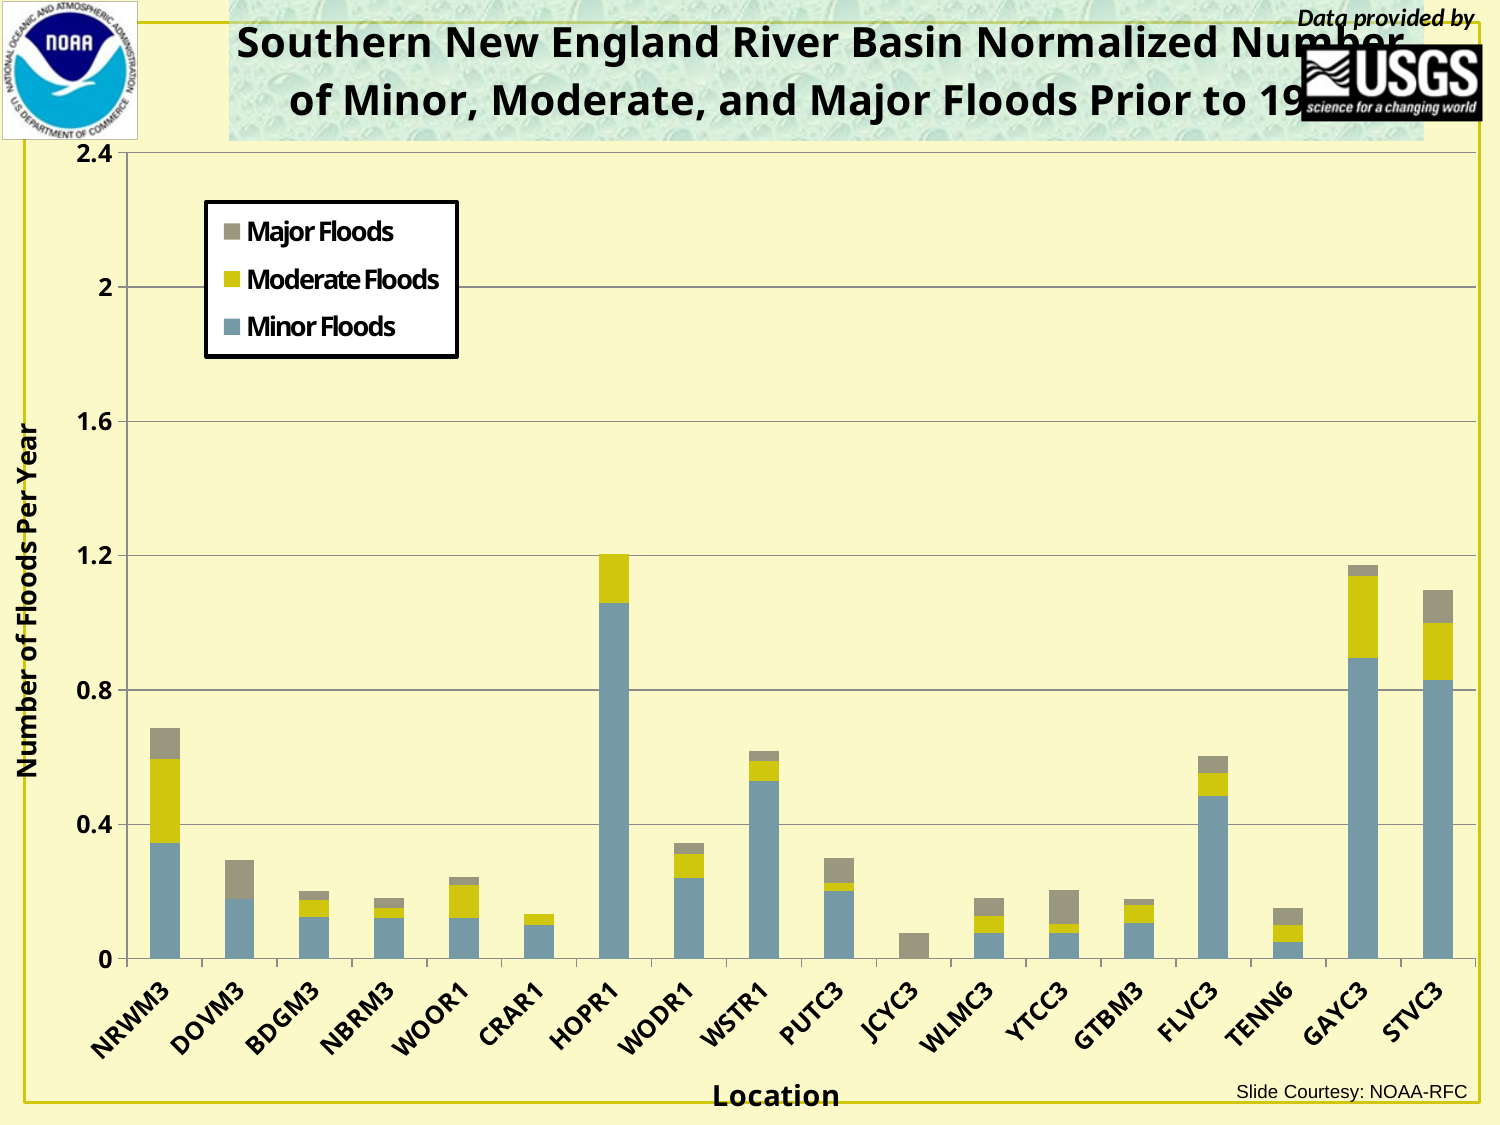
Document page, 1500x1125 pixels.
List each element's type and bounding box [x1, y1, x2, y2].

chart [0, 0, 1500, 1125]
